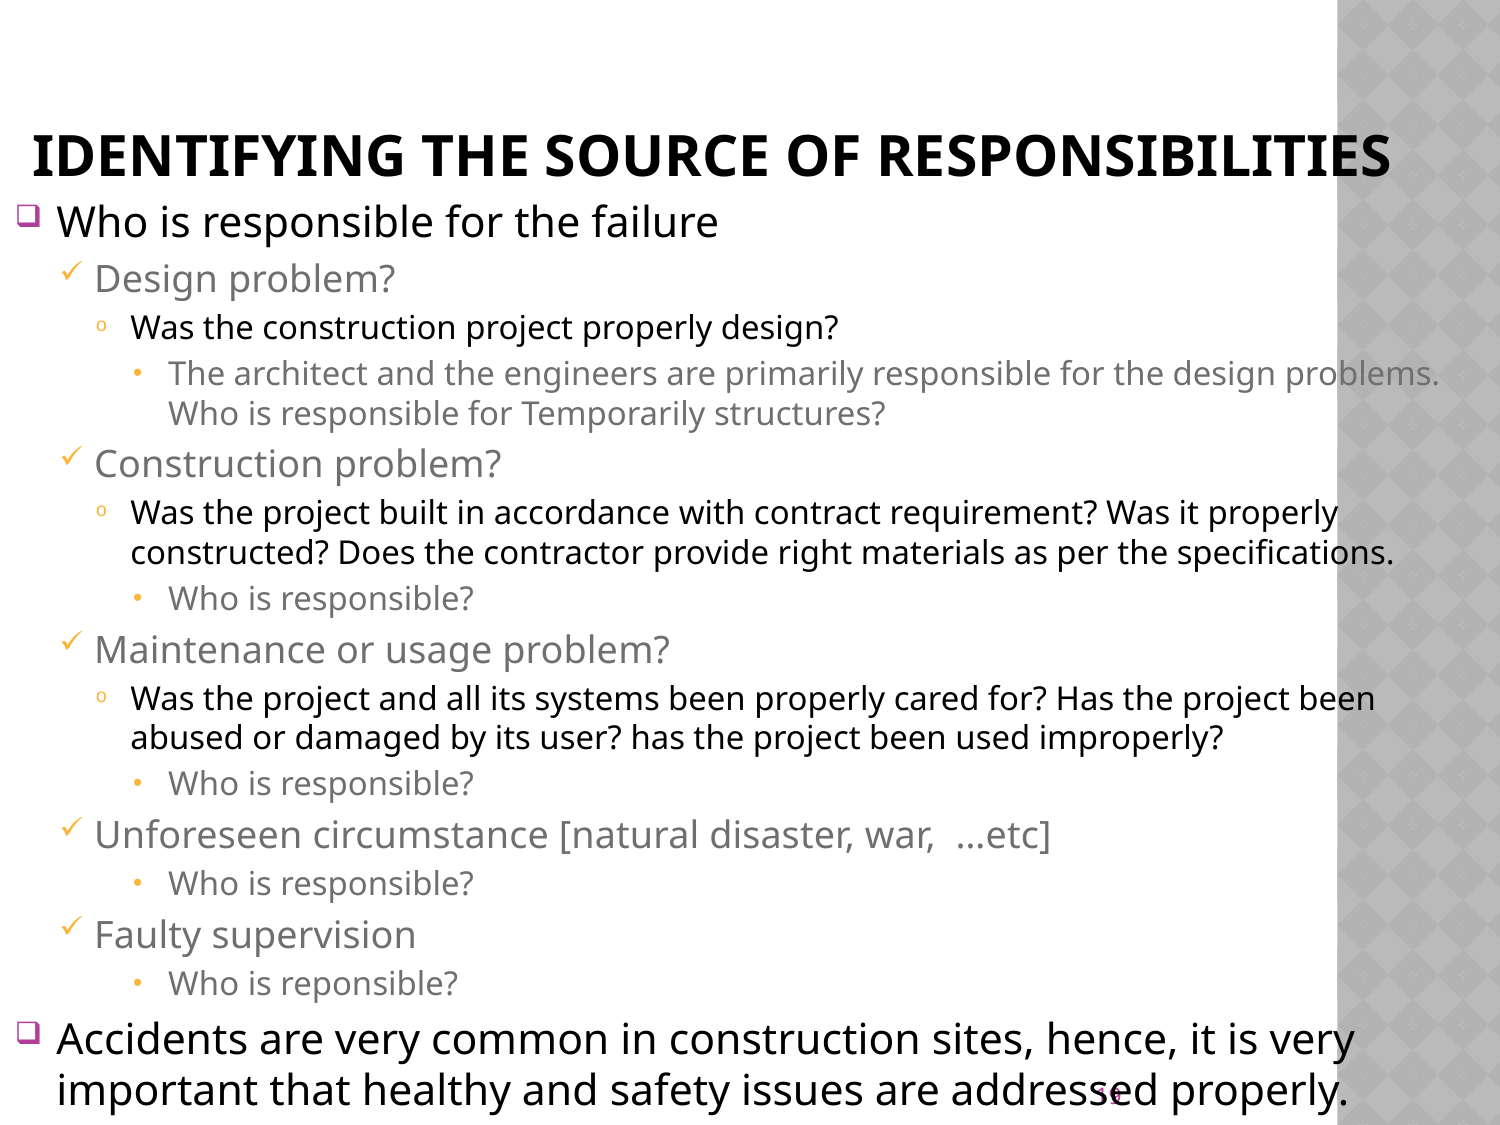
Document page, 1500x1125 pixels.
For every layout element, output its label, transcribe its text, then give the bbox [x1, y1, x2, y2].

slide_number 19 [1025, 1075, 1122, 1113]
list Who is responsible for the failure Design problem? Was the construction project properly design? The architect and the engineers are primarily responsible for the design problems. Who is responsible for Temporarily structures? Construction problem? Was the project built in accordance with contract requirement? Was it properly constructed? Does the contractor provide right materials as per the specifications. Who is responsible? Maintenance or usage problem? Was the project and all its systems been properly cared for? Has the project been abused or damaged by its user? has the project been used improperly? Who is responsible? Unforeseen circumstance [natural disaster, war, …etc] Who is responsible? Faulty supervision Who is reponsible? Accidents are very common in construction sites, hence, it is very important that healthy and safety issues are addressed properly. [0, 187, 1500, 1125]
title Identifying the source of responsibilities [24, 75, 1413, 187]
